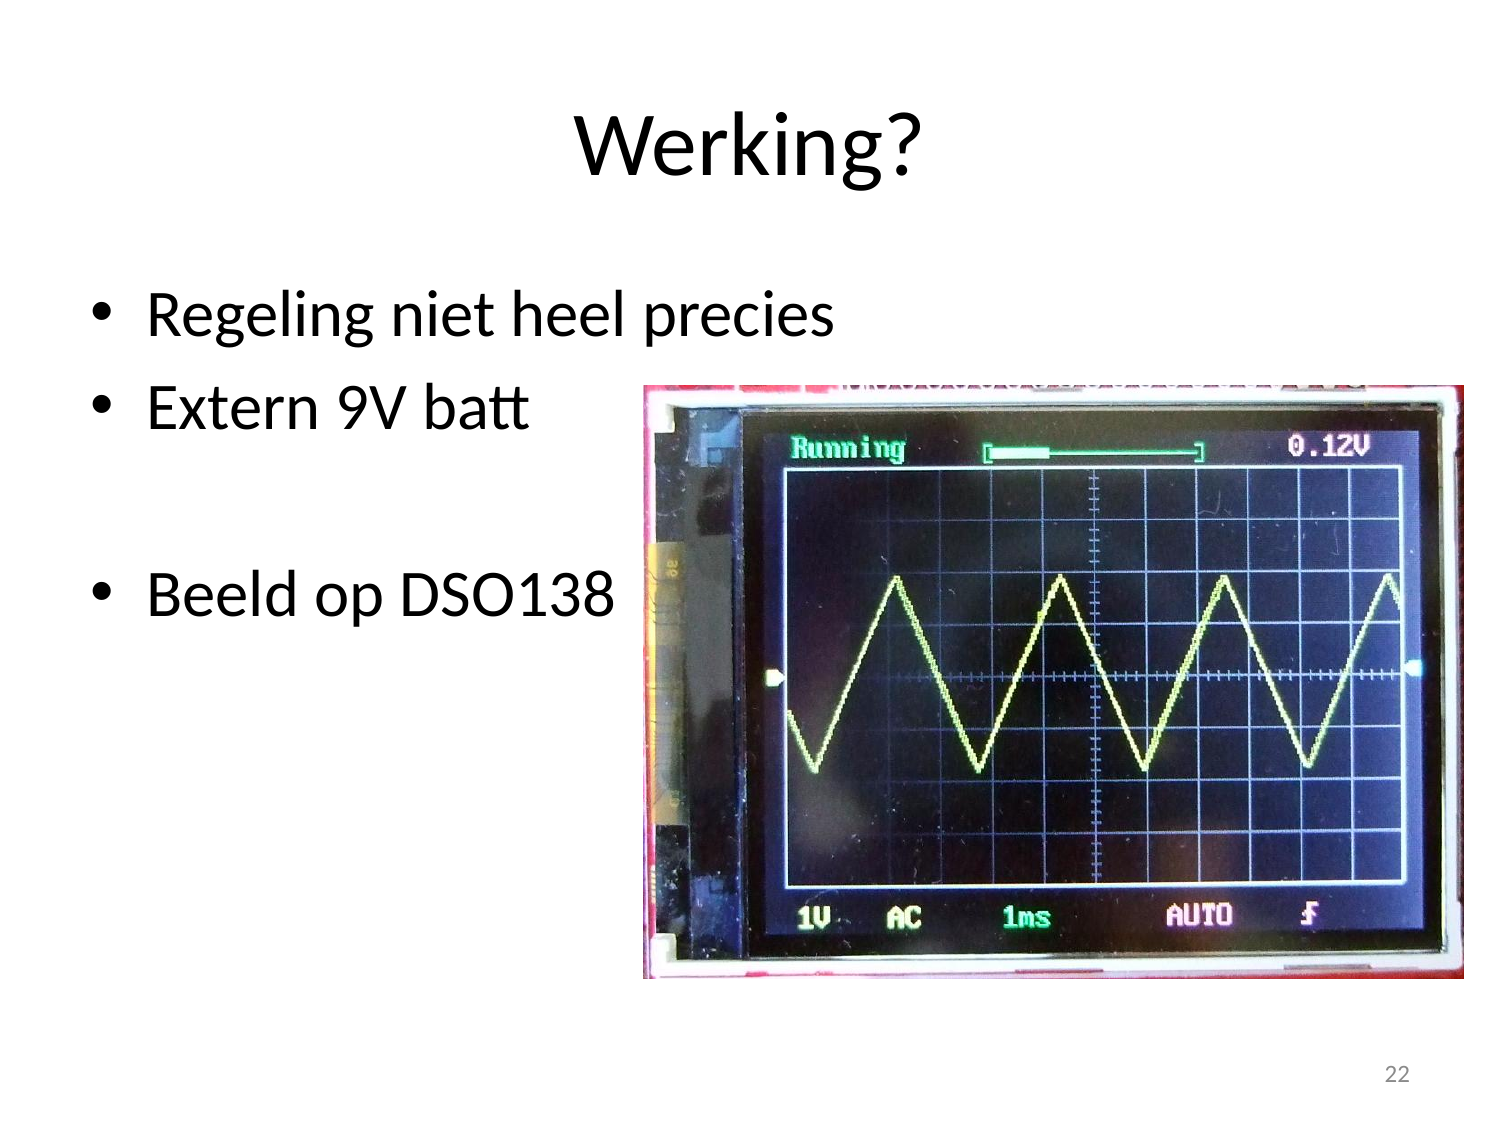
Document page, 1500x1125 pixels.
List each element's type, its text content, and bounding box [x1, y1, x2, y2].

slide_number 22 [1074, 1042, 1425, 1103]
picture [643, 385, 1464, 979]
list Regeling niet heel precies Extern 9V batt Beeld op DSO138 [75, 262, 1425, 1005]
title Werking? [75, 45, 1425, 233]
